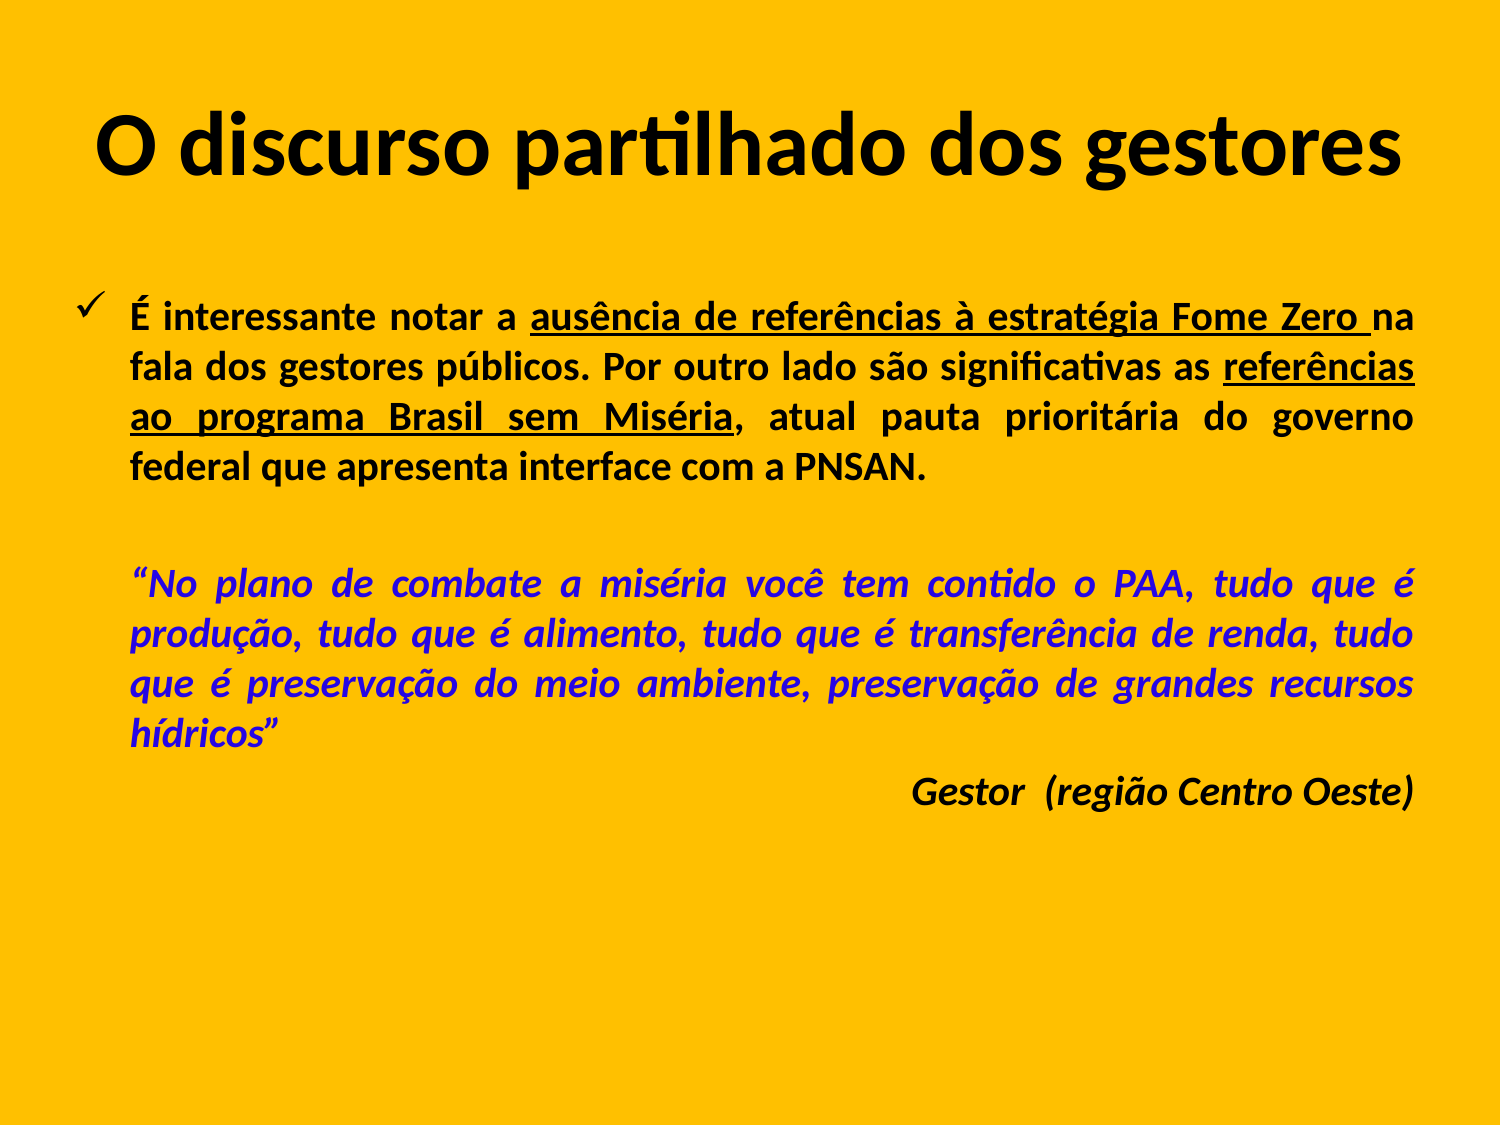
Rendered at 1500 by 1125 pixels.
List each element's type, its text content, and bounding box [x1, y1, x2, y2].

list É interessante notar a ausência de referências à estratégia Fome Zero na fala dos gestores públicos. Por outro lado são significativas as referências ao programa Brasil sem Miséria, atual pauta prioritária do governo federal que apresenta interface com a PNSAN. “No plano de combate a miséria você tem contido o PAA, tudo que é produção, tudo que é alimento, tudo que é transferência de renda, tudo que é preservação do meio ambiente, preservação de grandes recursos hídricos” Gestor (região Centro Oeste) [58, 280, 1430, 1055]
title O discurso partilhado dos gestores [74, 44, 1426, 233]
